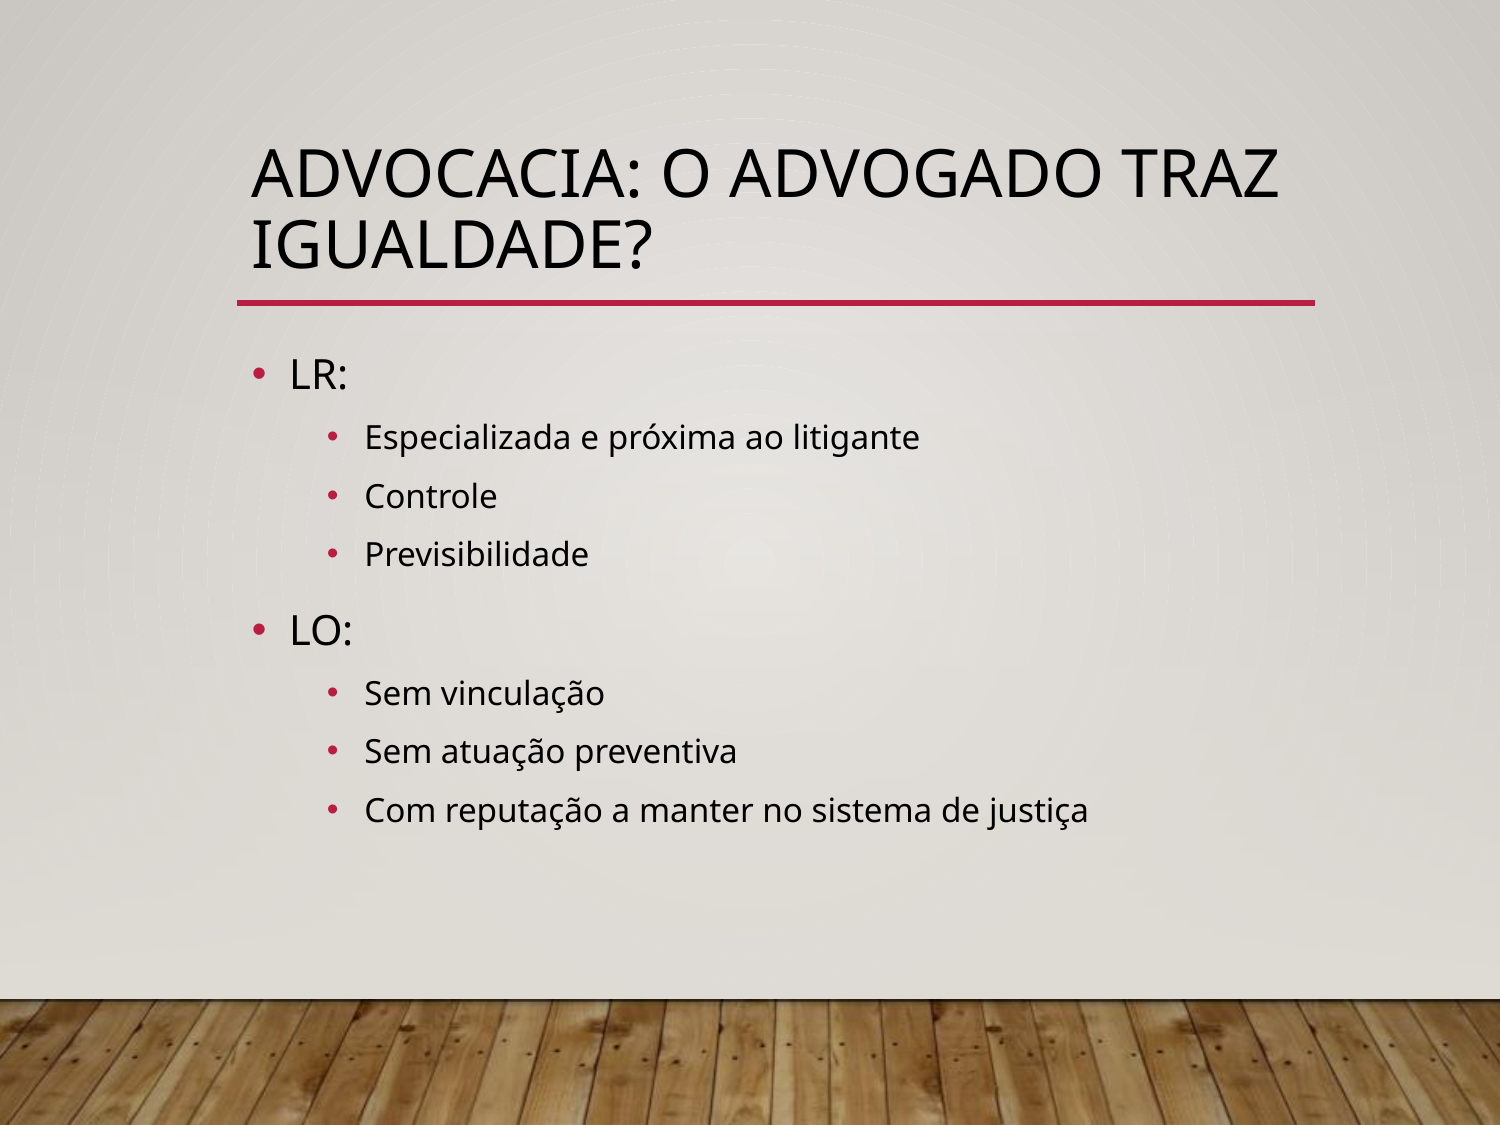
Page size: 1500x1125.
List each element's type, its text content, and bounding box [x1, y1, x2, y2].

title Advocacia: o advogado traz igualdade? [236, 131, 1315, 305]
list LR: Especializada e próxima ao litigante Controle Previsibilidade LO: Sem vinculação Sem atuação preventiva Com reputação a manter no sistema de justiça [236, 330, 1315, 897]
picture [0, 999, 1500, 1125]
